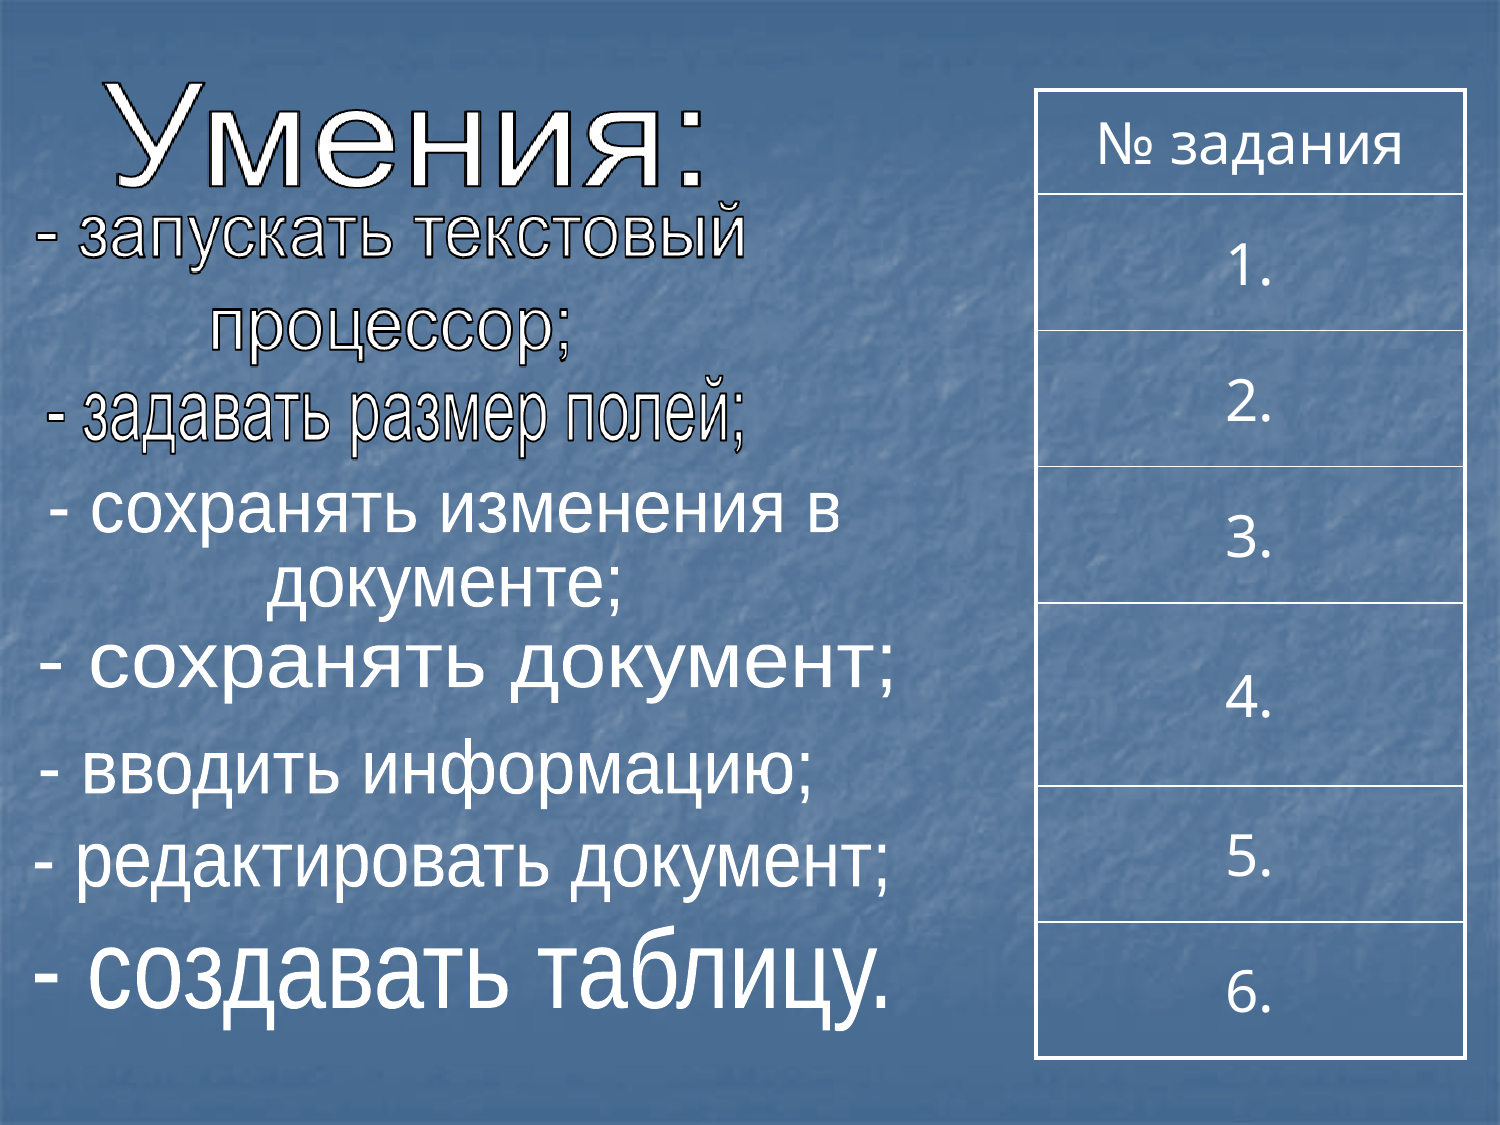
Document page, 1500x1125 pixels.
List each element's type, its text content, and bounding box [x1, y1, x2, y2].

table_cell 2. [1038, 331, 1463, 466]
picture [99, 81, 703, 189]
picture [46, 374, 756, 462]
table_cell 3. [1038, 467, 1463, 602]
table_header № задания [1038, 92, 1463, 193]
table_cell 6. [1038, 923, 1463, 1056]
table_cell 5. [1038, 787, 1463, 921]
picture [34, 198, 744, 368]
table_cell 1. [1038, 195, 1463, 330]
table_cell 4. [1038, 604, 1463, 785]
